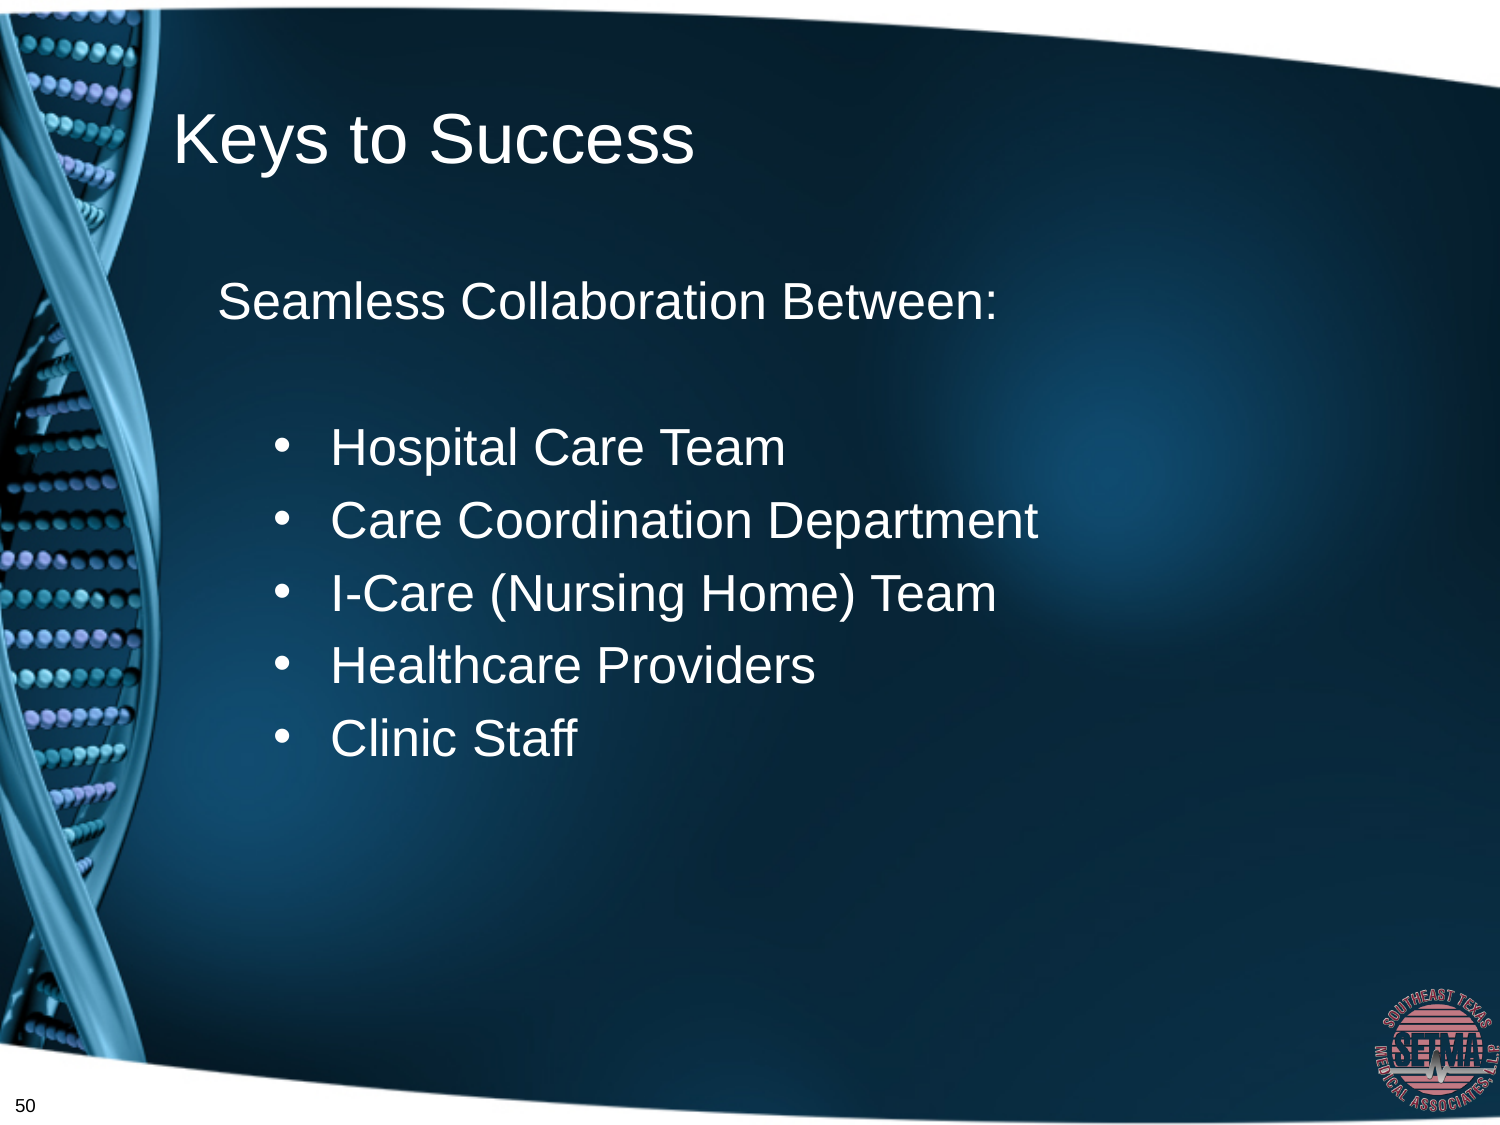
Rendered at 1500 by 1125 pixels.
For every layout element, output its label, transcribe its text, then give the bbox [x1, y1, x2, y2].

picture [0, 0, 1500, 1125]
list Seamless Collaboration Between: Hospital Care Team Care Coordination Department I-Care (Nursing Home) Team Healthcare Providers Clinic Staff [202, 259, 1442, 1073]
title Keys to Success [157, 22, 1442, 249]
slide_number 50 [0, 1086, 313, 1125]
